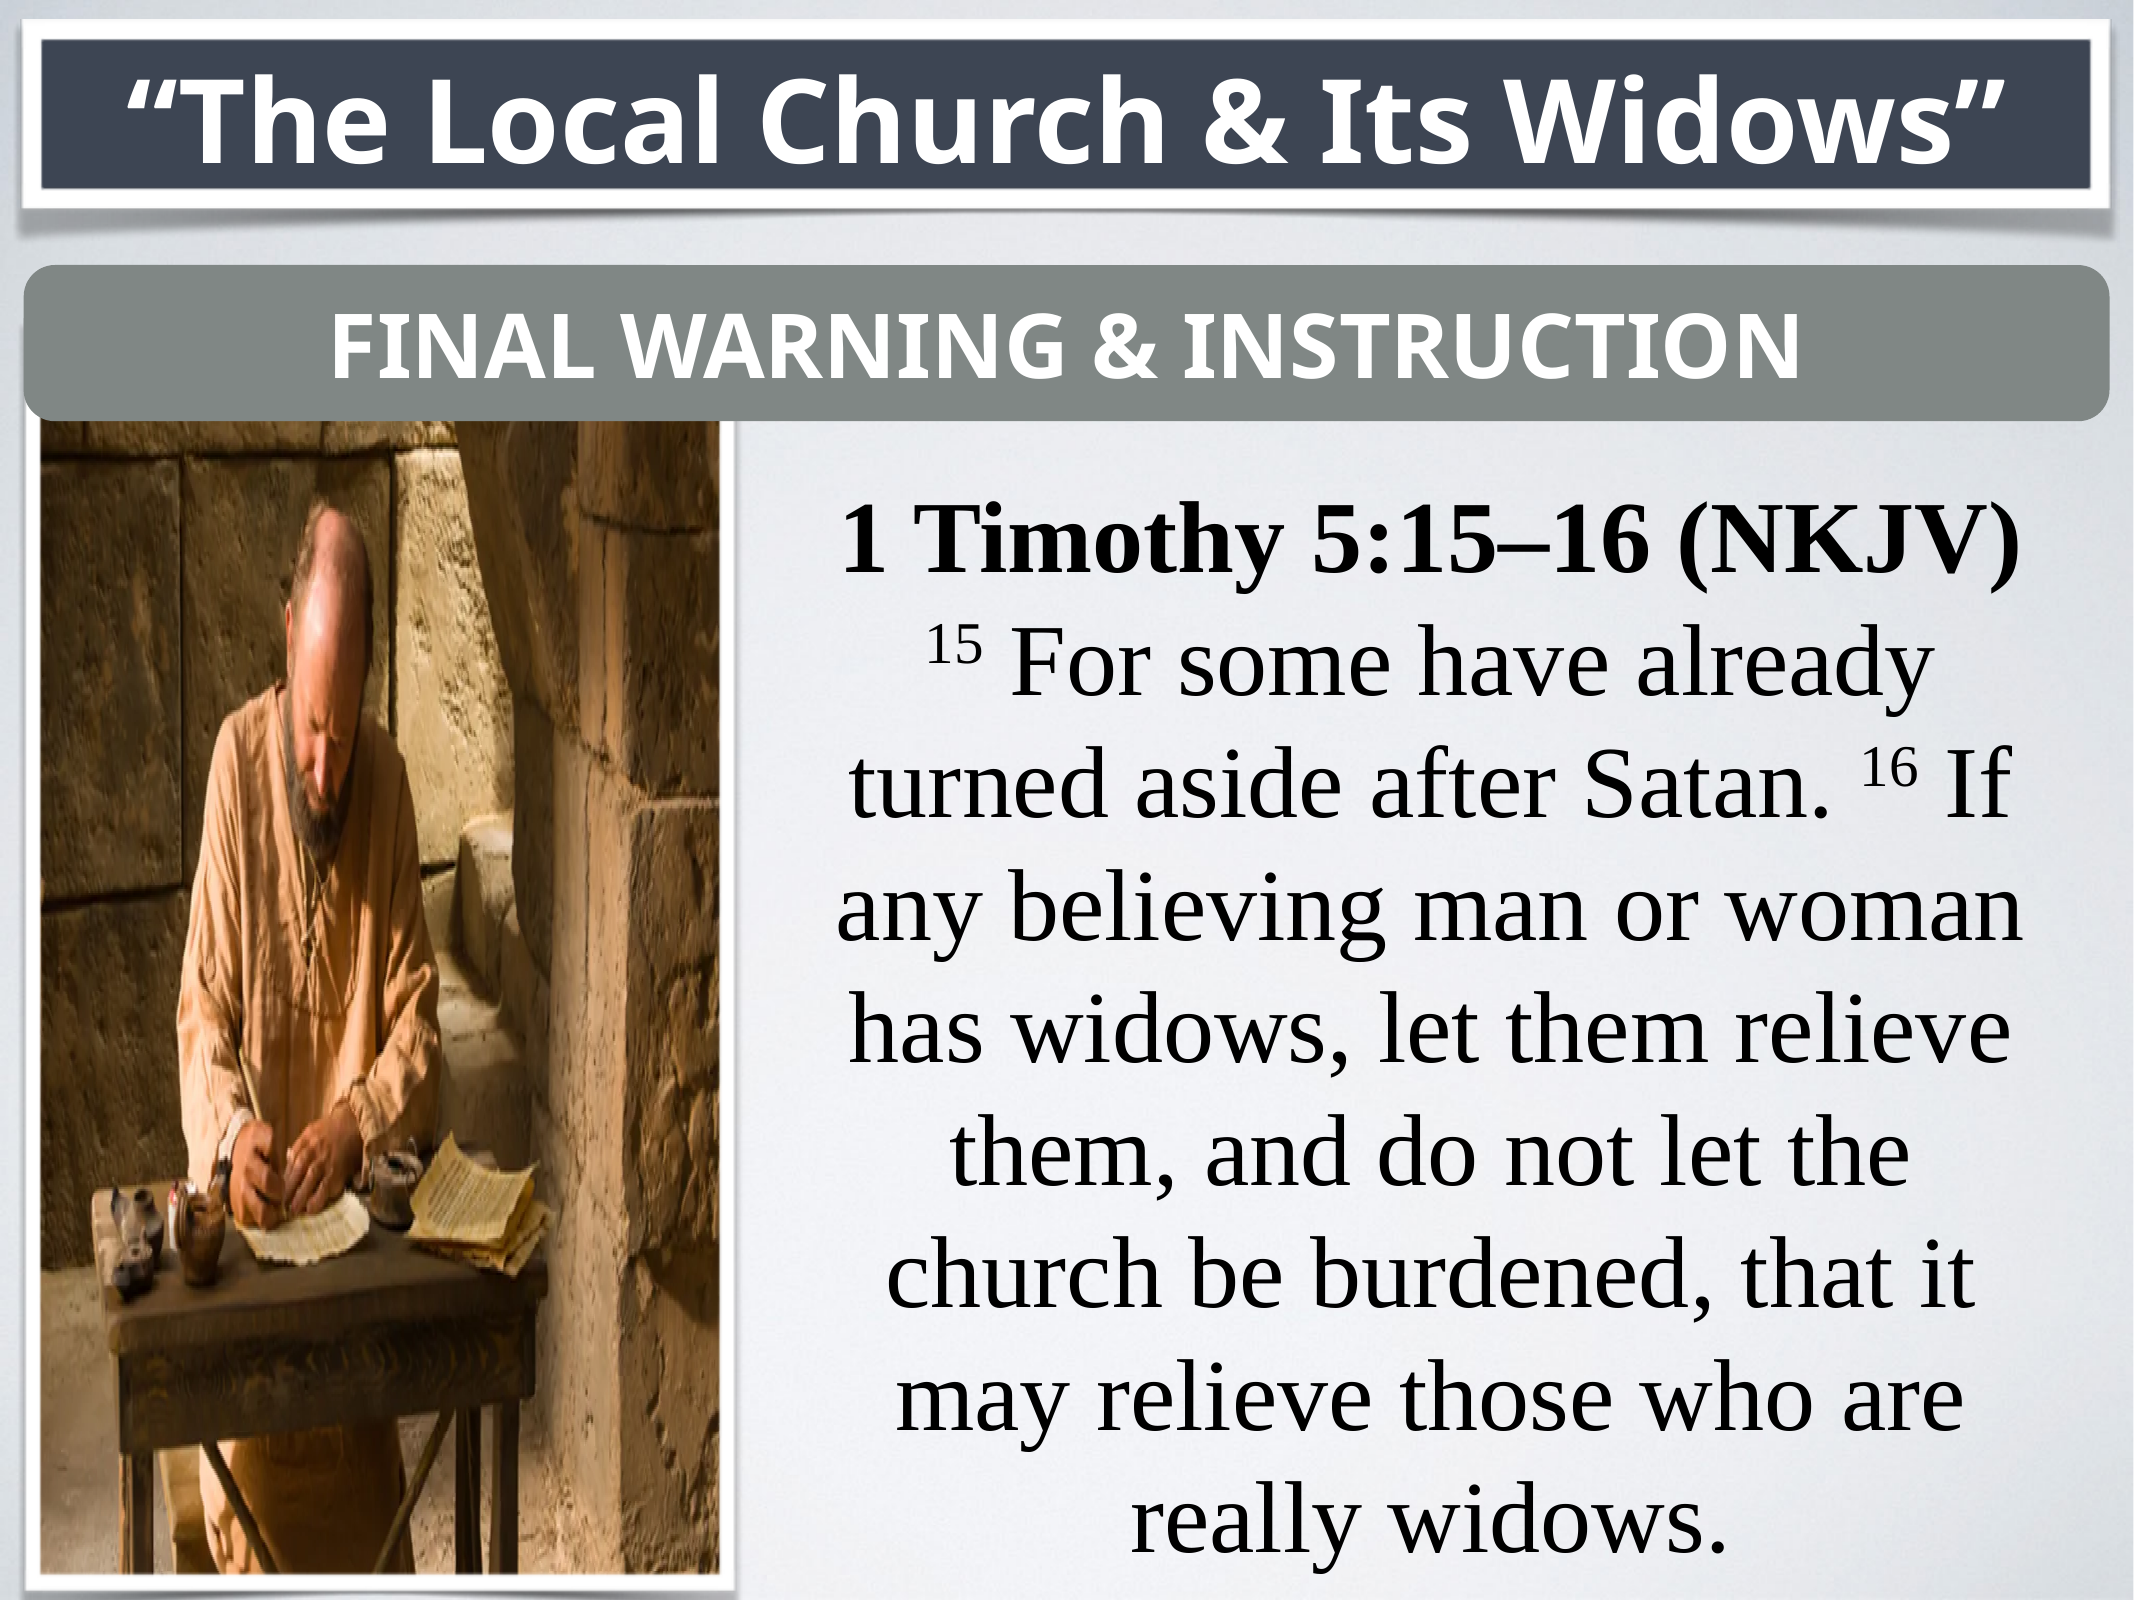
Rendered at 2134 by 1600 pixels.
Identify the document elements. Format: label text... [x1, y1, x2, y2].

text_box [18, 318, 745, 1600]
text_box 1 Timothy 5:15–16 (NKJV) 15 For some have already turned aside after Satan. 16 If any believing man or woman has widows, let them relieve them, and do not let the church be burdened, that it may relieve those who are really widows. [794, 462, 2067, 1582]
text_box FINAL WARNING & INSTRUCTION [23, 264, 2110, 422]
picture [0, 0, 2134, 1600]
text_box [13, 19, 2120, 247]
